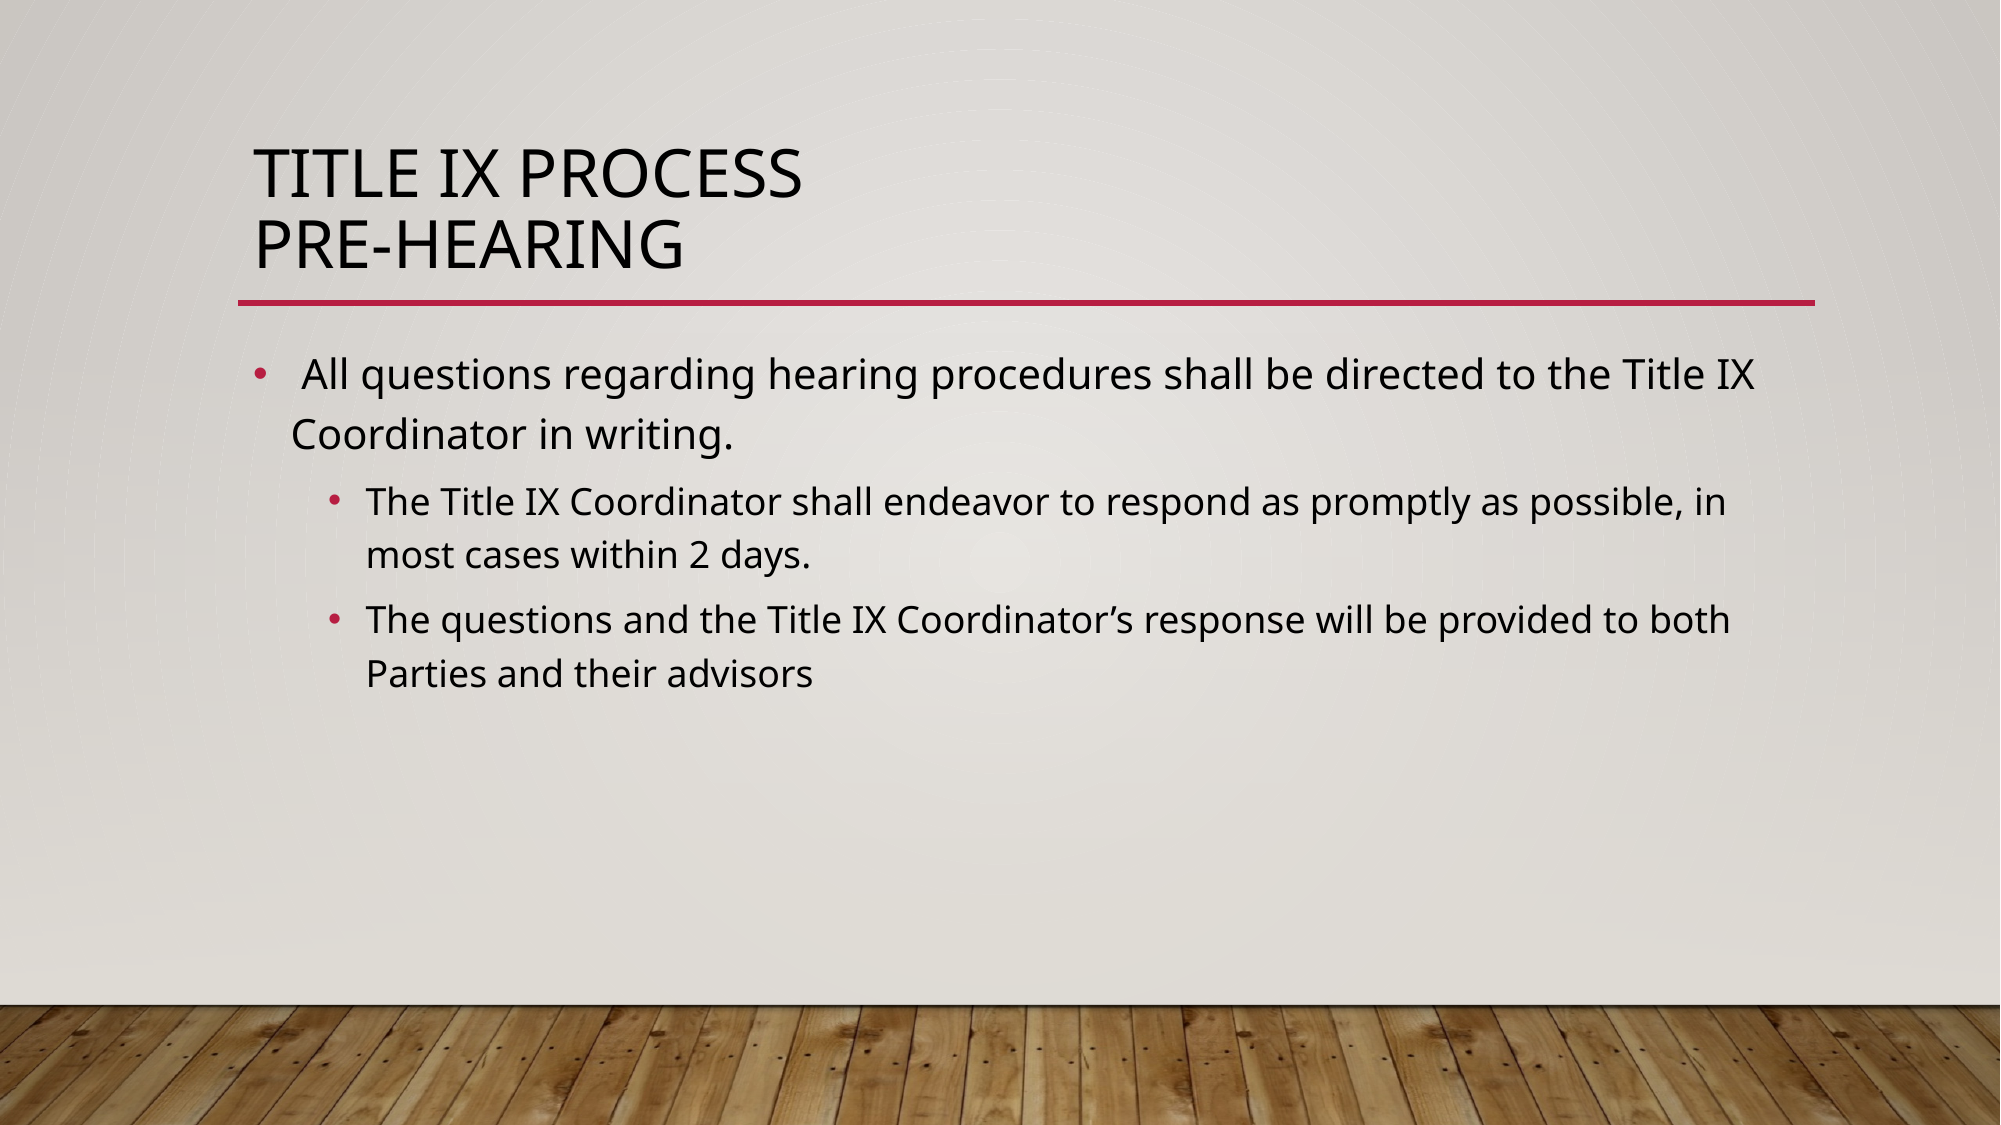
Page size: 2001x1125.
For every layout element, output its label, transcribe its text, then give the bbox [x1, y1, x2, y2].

list All questions regarding hearing procedures shall be directed to the Title IX Coordinator in writing. The Title IX Coordinator shall endeavor to respond as promptly as possible, in most cases within 2 days. The questions and the Title IX Coordinator’s response will be provided to both Parties and their advisors [238, 330, 1814, 897]
picture [0, 1005, 2000, 1125]
title Title IX Process pre-hearing [238, 131, 1814, 305]
